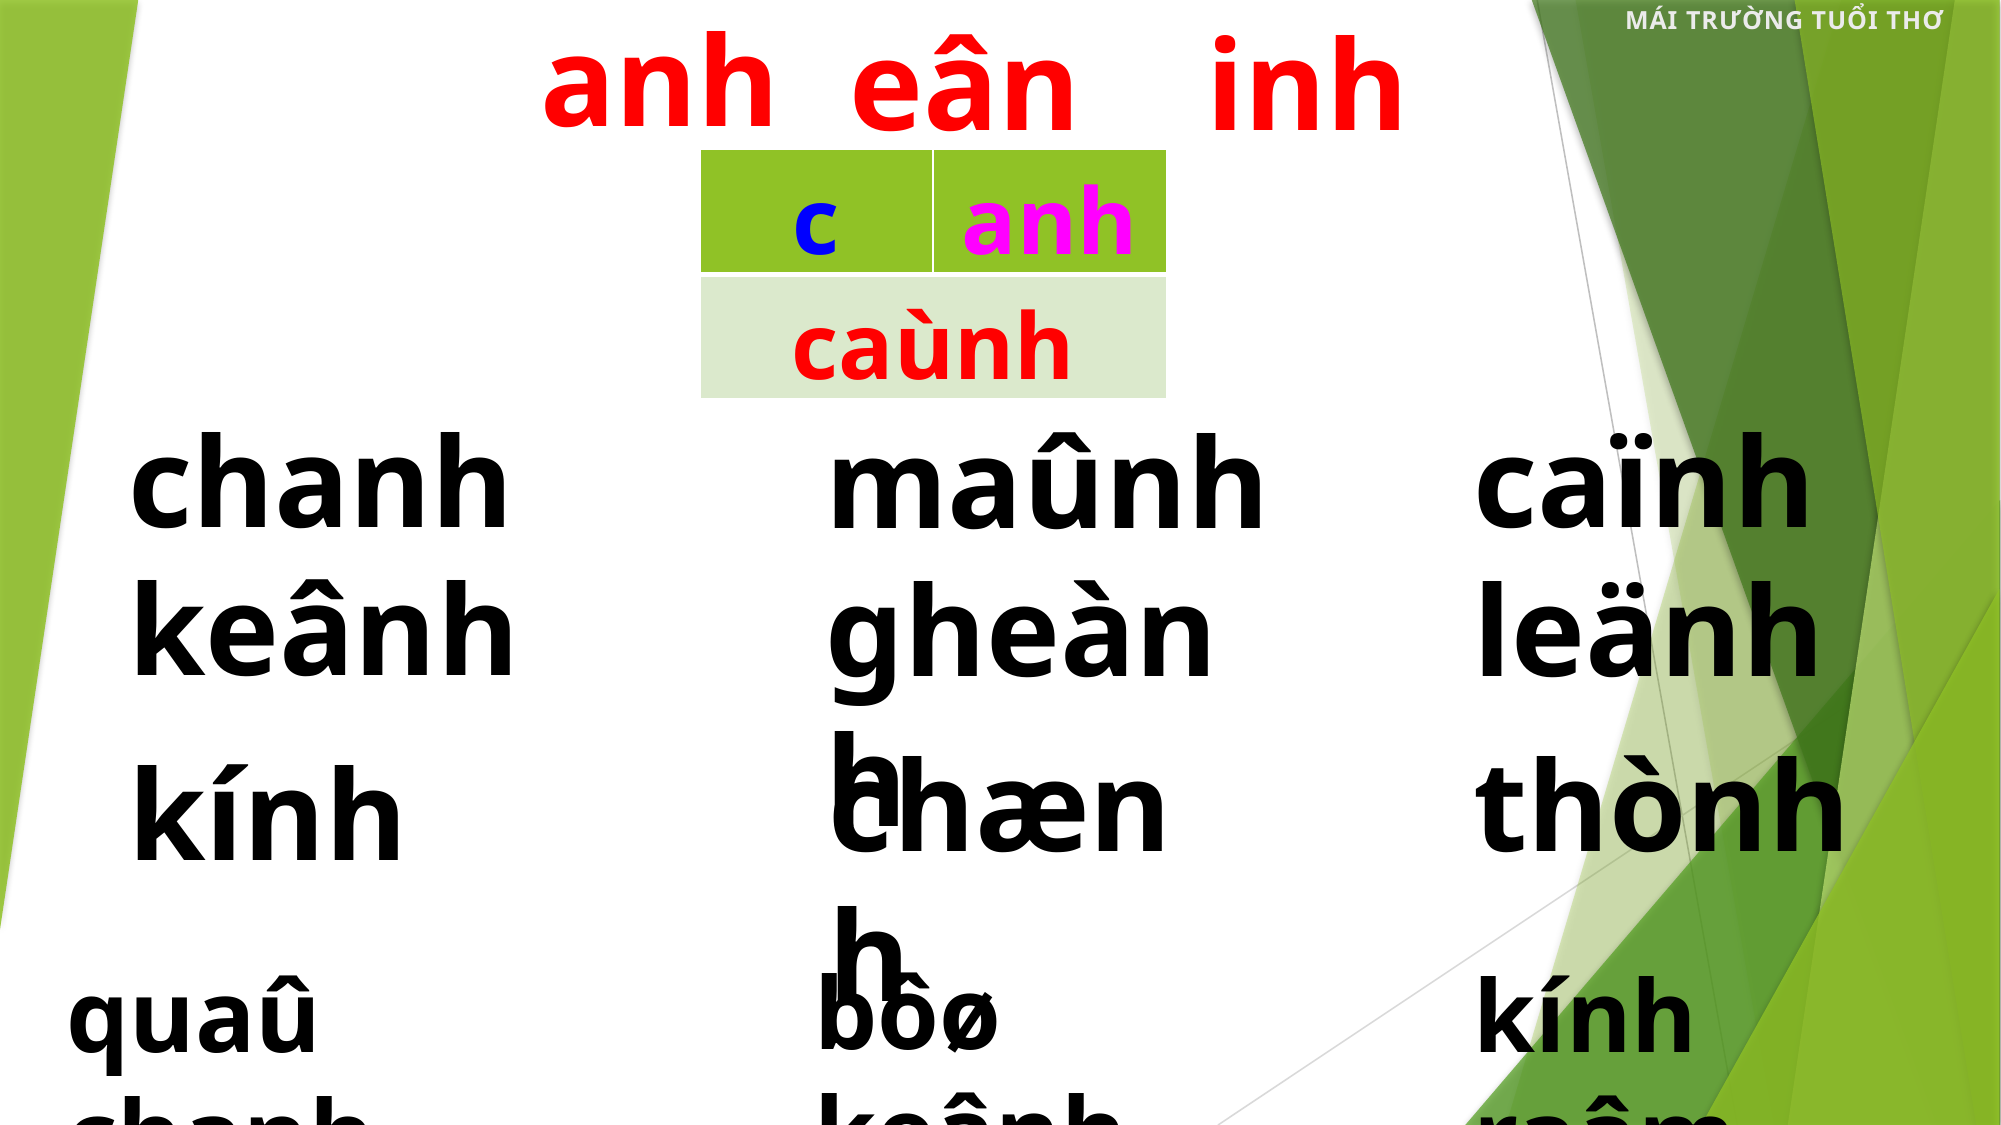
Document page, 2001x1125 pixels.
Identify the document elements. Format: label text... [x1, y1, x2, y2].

text_box eânh [834, 0, 1133, 148]
table_cell caùnh [701, 277, 1166, 398]
text_box bôø keânh [799, 941, 1290, 1125]
table_header c [701, 150, 932, 272]
text_box chanh [113, 394, 611, 560]
table_header anh [934, 150, 1166, 272]
text_box gheành [810, 544, 1297, 860]
text_box keânh [113, 543, 577, 709]
text_box anh [525, 0, 797, 160]
text_box inh [1191, 0, 1454, 164]
text_box chænh [814, 719, 1231, 1034]
text_box quaû chanh [51, 945, 672, 1125]
text_box MÁI TRƯỜNG TUỔI THƠ [1551, 0, 2000, 43]
text_box caïnh [1458, 395, 1875, 544]
text_box kính raâm [1458, 945, 1972, 1125]
text_box maûnh [810, 395, 1297, 544]
text_box thònh [1458, 718, 1875, 884]
text_box kính [113, 728, 530, 894]
text_box leänh [1458, 544, 1875, 709]
